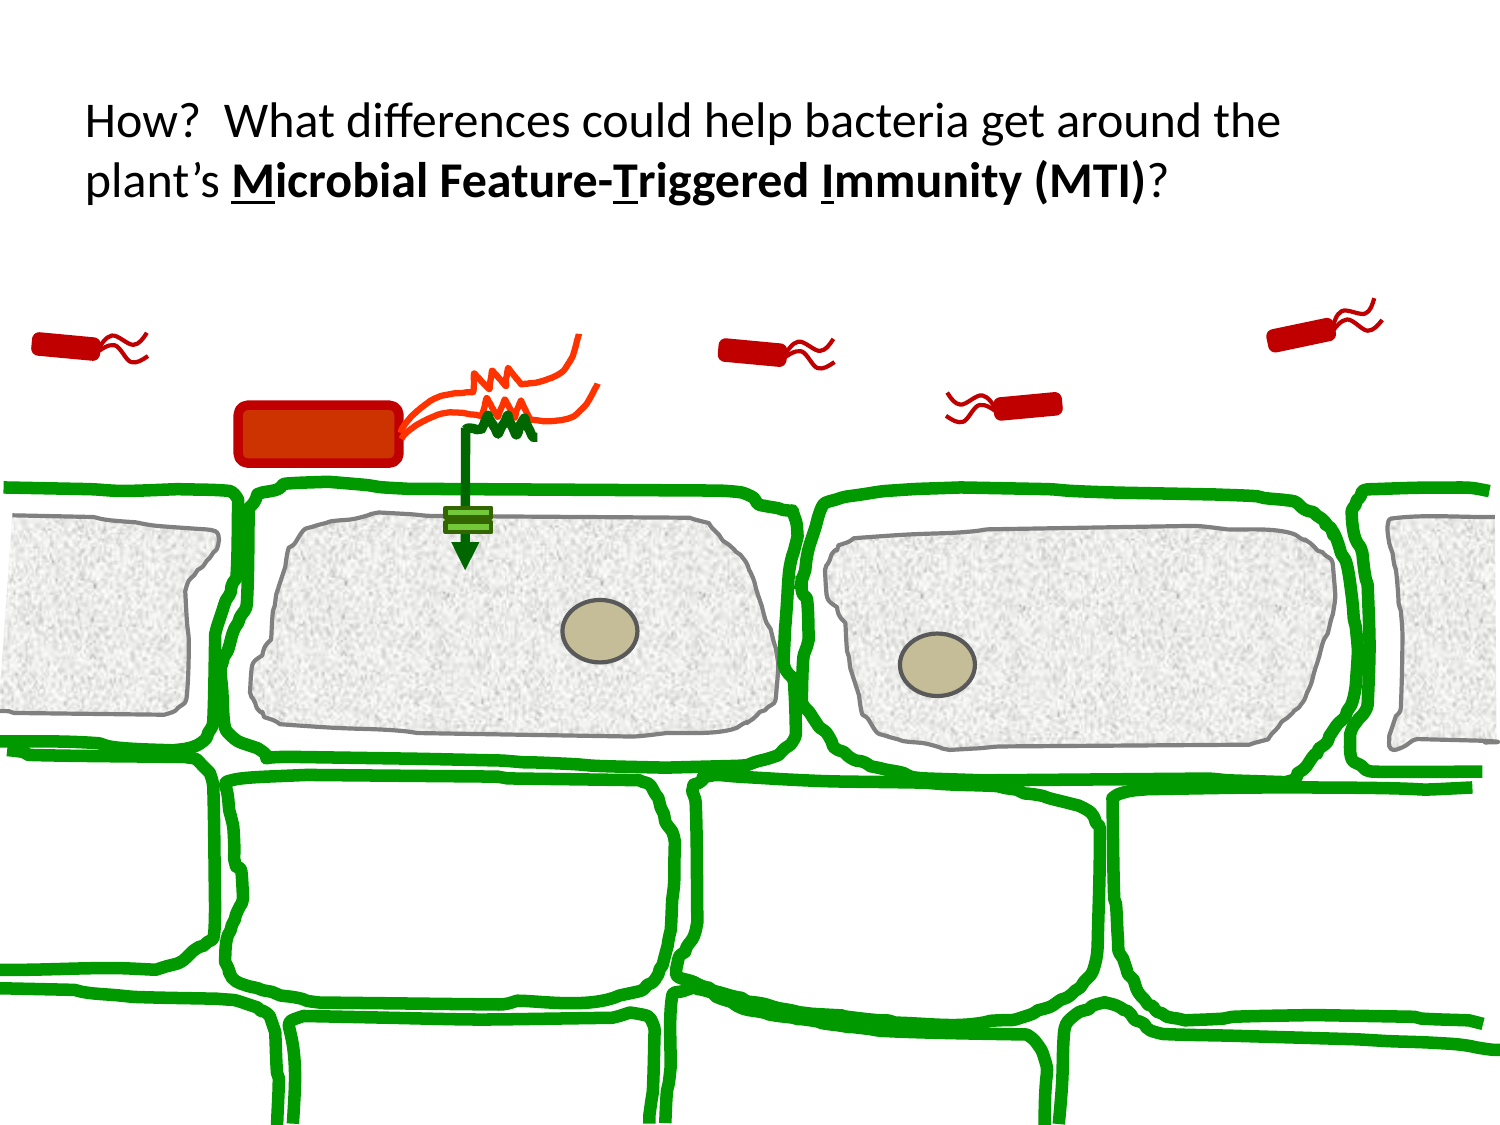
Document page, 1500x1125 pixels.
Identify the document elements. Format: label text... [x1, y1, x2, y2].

text_box [0, 747, 218, 972]
text_box [663, 985, 1050, 1125]
text_box [0, 986, 281, 1125]
text_box [0, 513, 222, 717]
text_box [437, 414, 538, 571]
text_box [1347, 485, 1490, 775]
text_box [237, 367, 603, 464]
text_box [1269, 311, 1382, 343]
text_box [822, 523, 1338, 753]
text_box [0, 485, 241, 753]
text_box How? What differences could help bacteria get around the plant’s Microbial Feature-Triggered Immunity (MTI)? [70, 79, 1443, 275]
text_box [1056, 1000, 1500, 1125]
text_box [36, 330, 148, 362]
text_box [286, 1010, 657, 1124]
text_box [946, 390, 1058, 422]
text_box [897, 631, 978, 699]
text_box [1110, 785, 1484, 1026]
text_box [722, 336, 834, 368]
text_box [218, 479, 800, 770]
text_box [797, 485, 1360, 785]
text_box [1385, 514, 1500, 753]
text_box [673, 772, 1102, 1028]
text_box [222, 772, 677, 1007]
